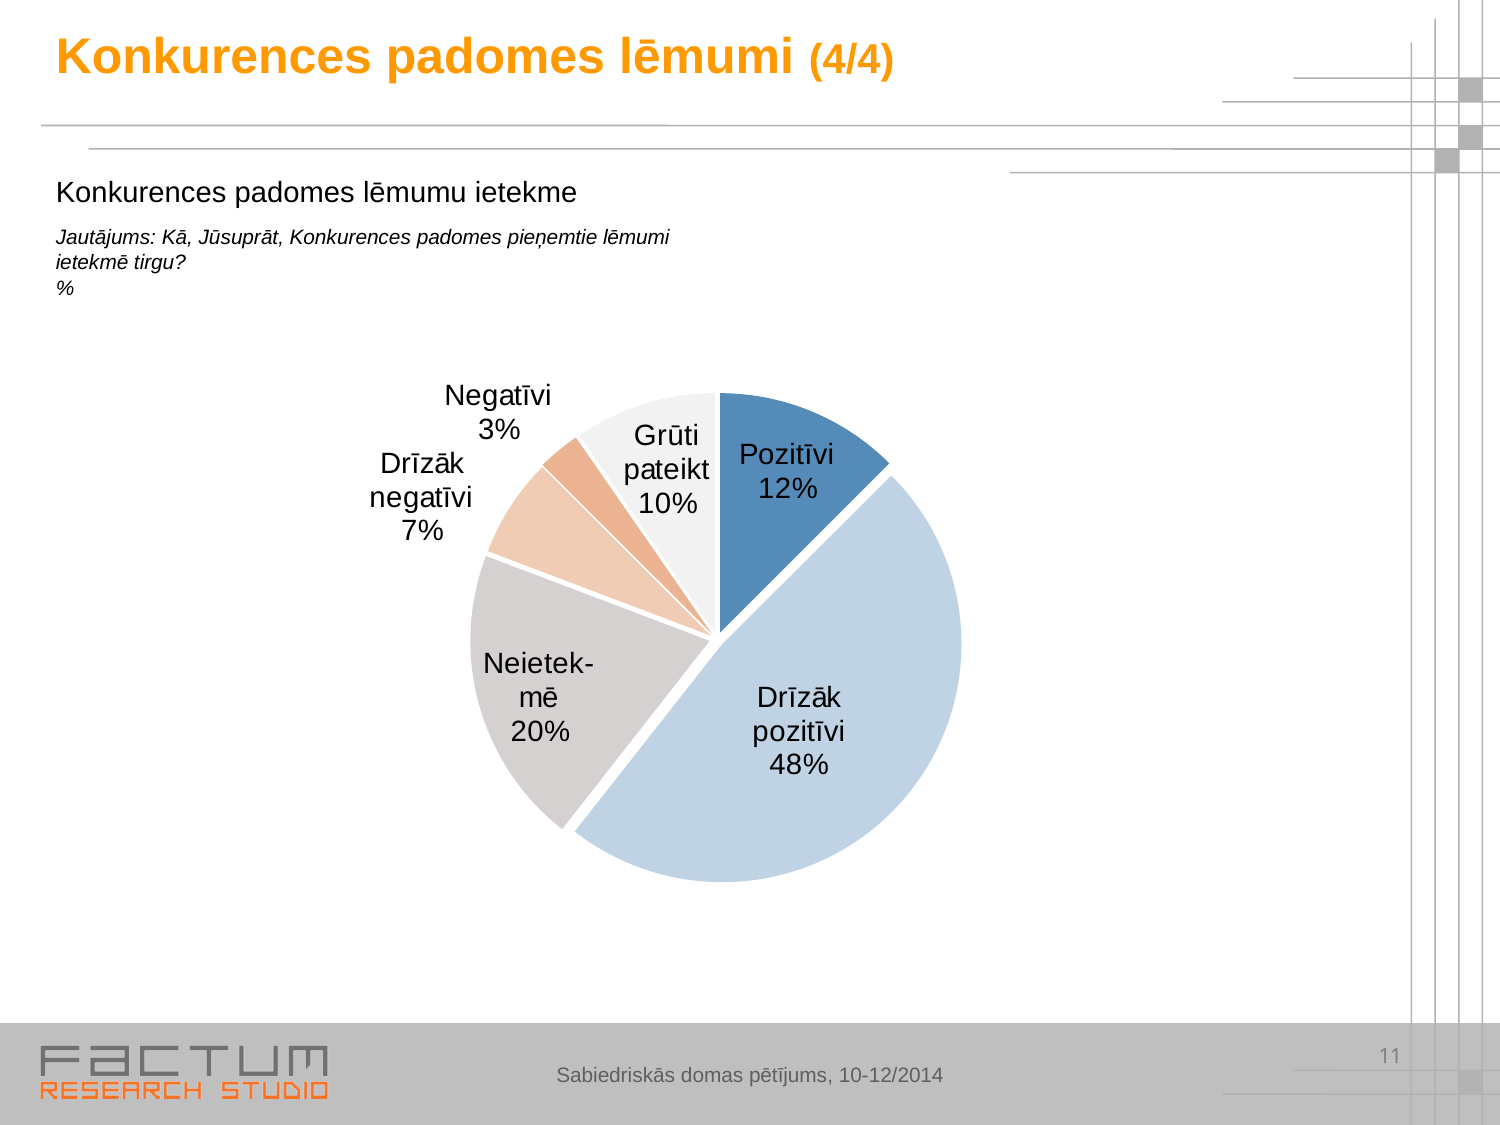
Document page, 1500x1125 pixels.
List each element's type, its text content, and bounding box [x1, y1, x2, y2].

text_box 11 [1104, 1034, 1417, 1110]
text_box Jautājums: Kā, Jūsuprāt, Konkurences padomes pieņemtie lēmumi ietekmē tirgu? % [41, 217, 750, 308]
text_box Konkurences padomes lēmumu ietekme [41, 166, 770, 217]
text_box Konkurences padomes lēmumi (4/4) [41, 4, 1500, 102]
picture [358, 281, 1080, 982]
